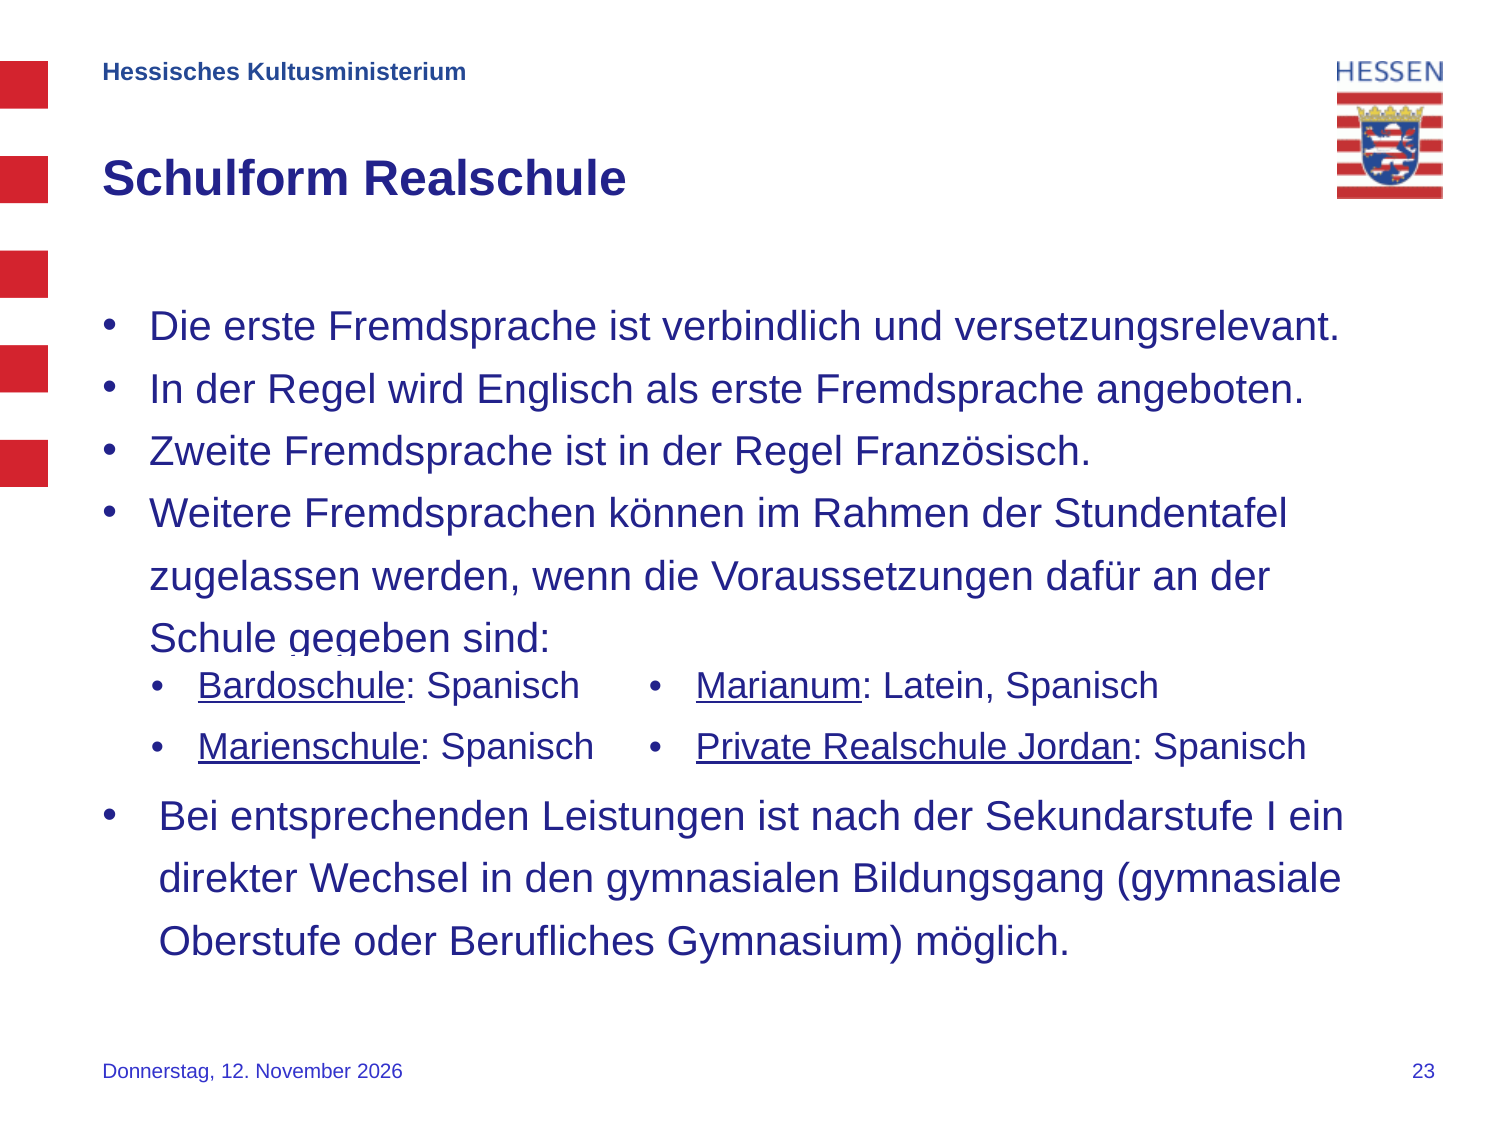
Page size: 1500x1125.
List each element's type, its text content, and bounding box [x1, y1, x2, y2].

table_header Bardoschule: Spanisch [137, 658, 633, 715]
picture [1337, 61, 1443, 199]
table_cell Marienschule: Spanisch [137, 721, 633, 778]
table_cell Private Realschule Jordan: Spanisch [635, 721, 1328, 778]
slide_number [87, 1049, 571, 1113]
table_header Marianum: Latein, Spanisch [635, 658, 1328, 715]
list Die erste Fremdsprache ist verbindlich und versetzungsrelevant. In der Regel wird Englisch als erste Fremdsprache angeboten. Zweite Fremdsprache ist in der Regel Französisch. Weitere Fremdsprachen können im Rahmen der Stundentafel zugelassen werden, wenn die Voraussetzungen dafür an der Schule gegeben sind: Bei entsprechenden Leistungen ist nach der Sekundarstufe I ein direkter Wechsel in den gymnasialen Bildungsgang (gymnasiale Oberstufe oder Berufliches Gymnasium) möglich. [87, 278, 1363, 1000]
picture [0, 61, 48, 487]
title Schulform Realschule [87, 137, 1363, 278]
footer Hessisches Kultusministerium [86, 47, 563, 124]
